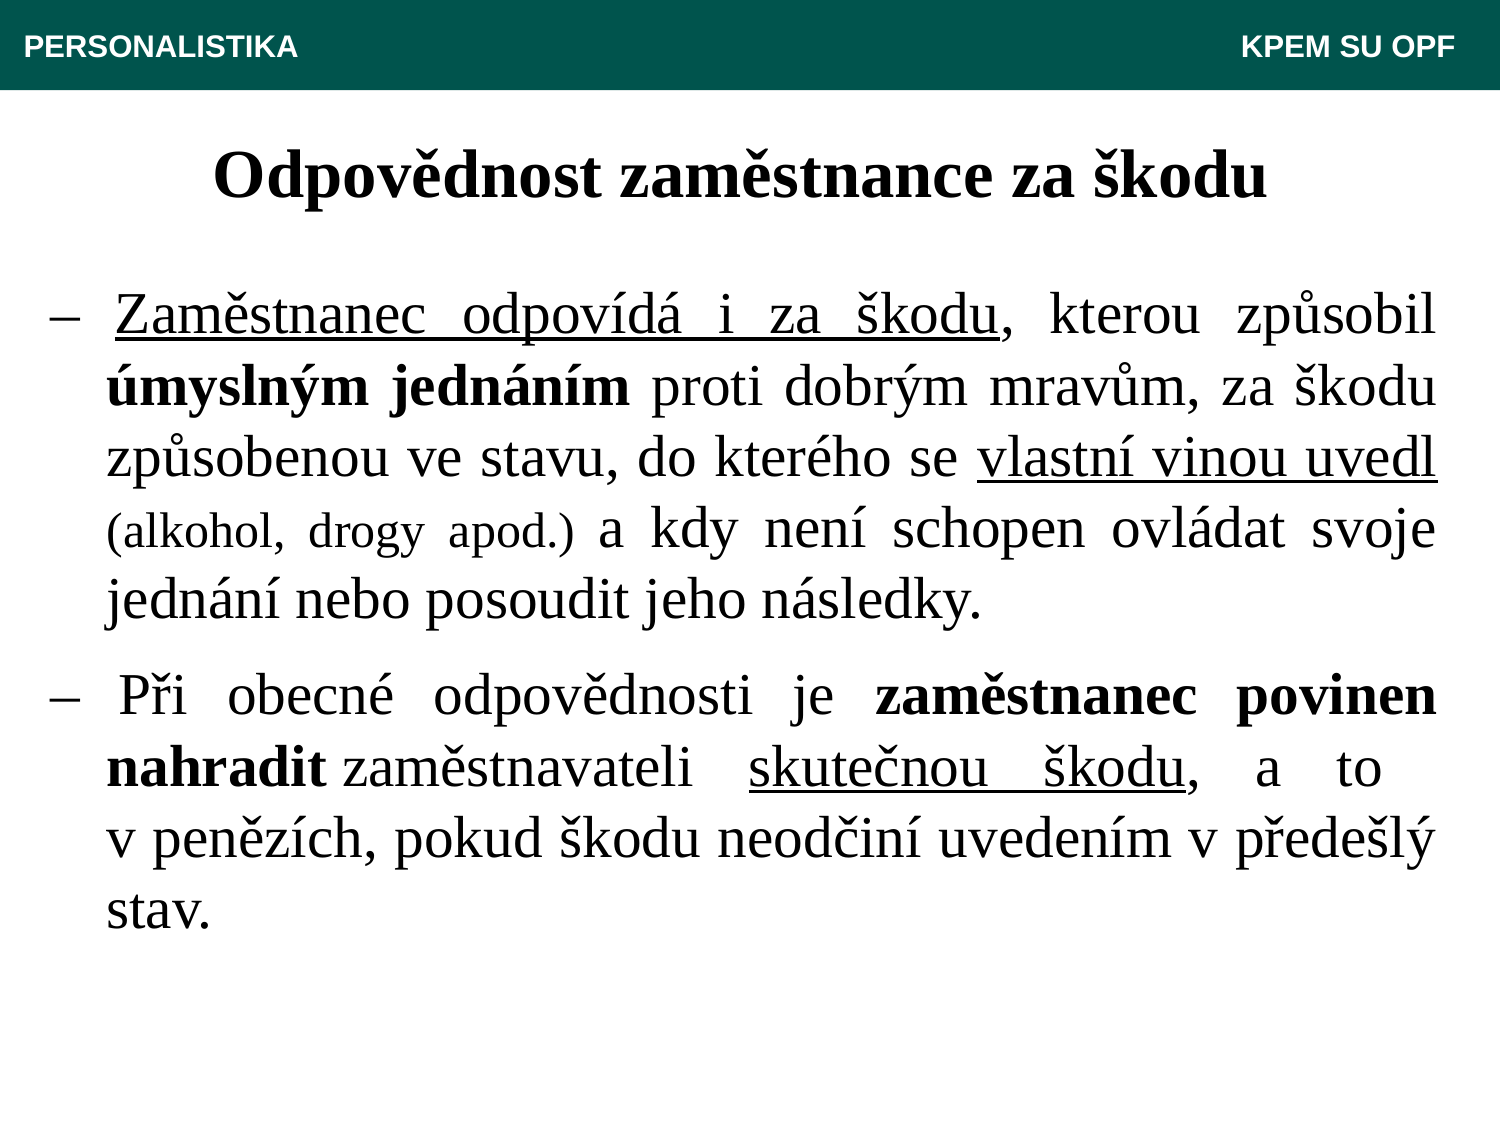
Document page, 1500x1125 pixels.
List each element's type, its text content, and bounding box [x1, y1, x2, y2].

title Odpovědnost zaměstnance za škodu [123, 128, 1360, 212]
text_box PERSONALISTIKA KPEM SU OPF [0, 0, 1500, 92]
list – Zaměstnanec odpovídá i za škodu, kterou způsobil úmyslným jednáním proti dobrým mravům, za škodu způsobenou ve stavu, do kterého se vlastní vinou uvedl (alkohol, drogy apod.) a kdy není schopen ovládat svoje jednání nebo posoudit jeho následky. – Při obecné odpovědnosti je zaměstnanec povinen nahradit zaměstnavateli skutečnou škodu, a to v penězích, pokud škodu neodčiní uvedením v předešlý stav. [34, 266, 1454, 1059]
